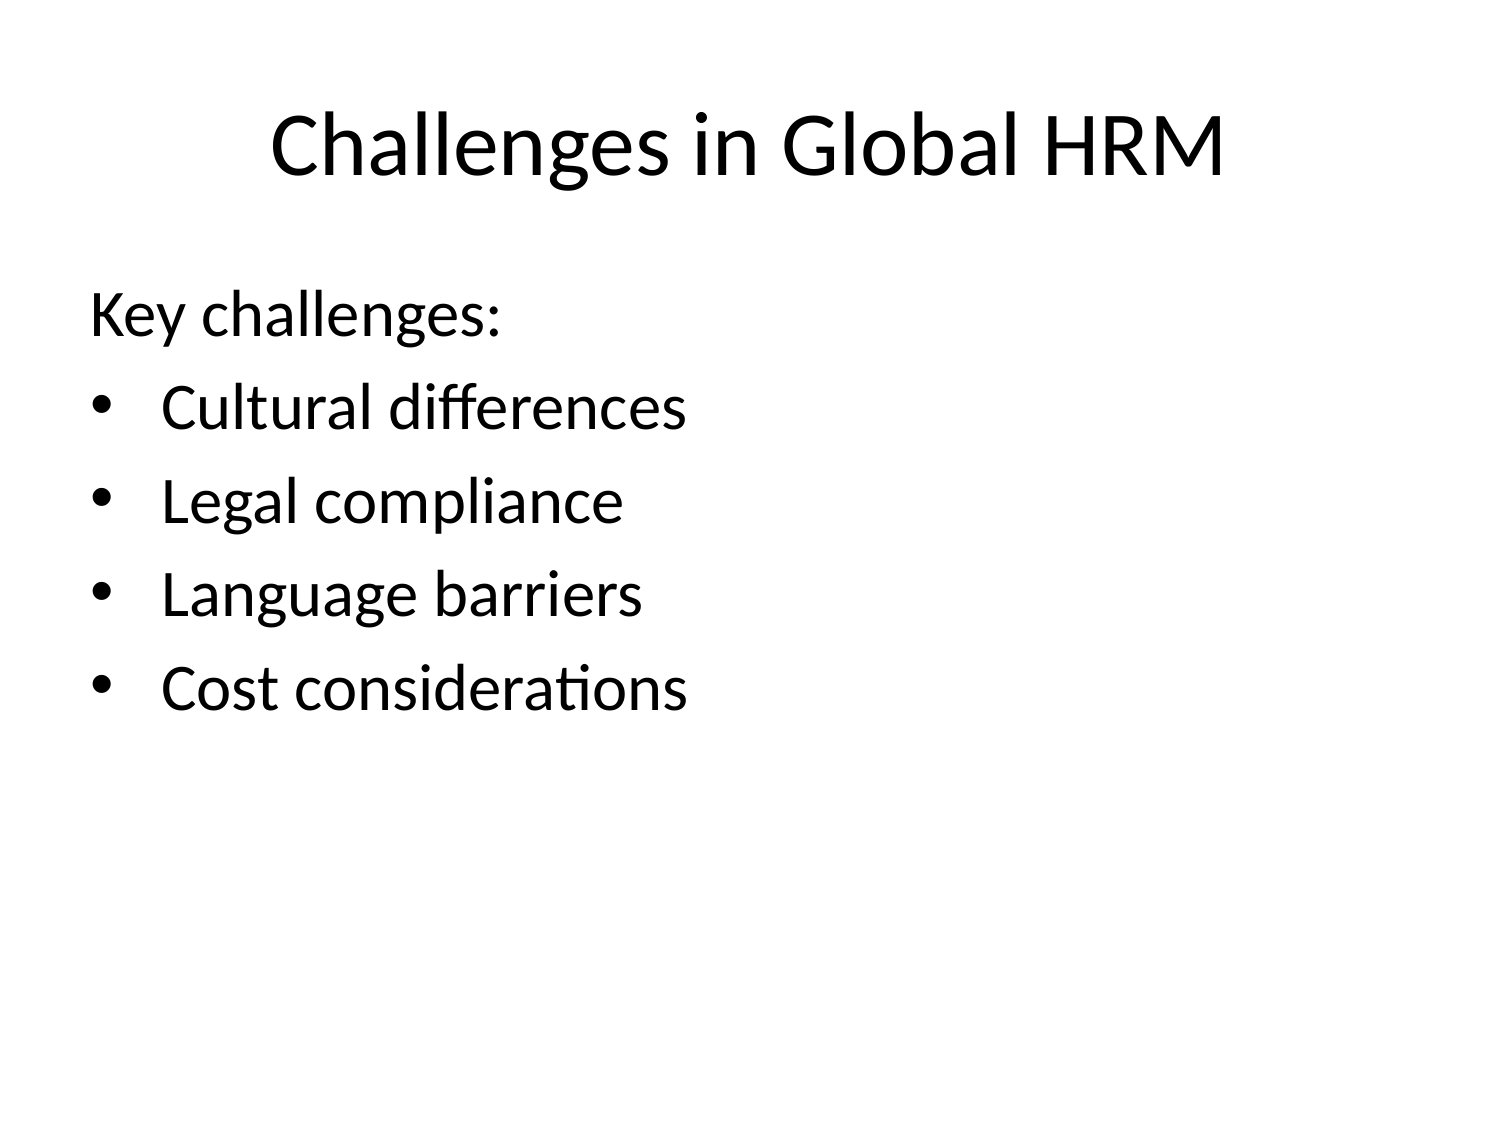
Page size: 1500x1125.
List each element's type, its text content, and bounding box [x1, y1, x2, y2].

title Challenges in Global HRM [75, 45, 1425, 233]
list Key challenges: Cultural differences Legal compliance Language barriers Cost considerations [75, 262, 1425, 1005]
